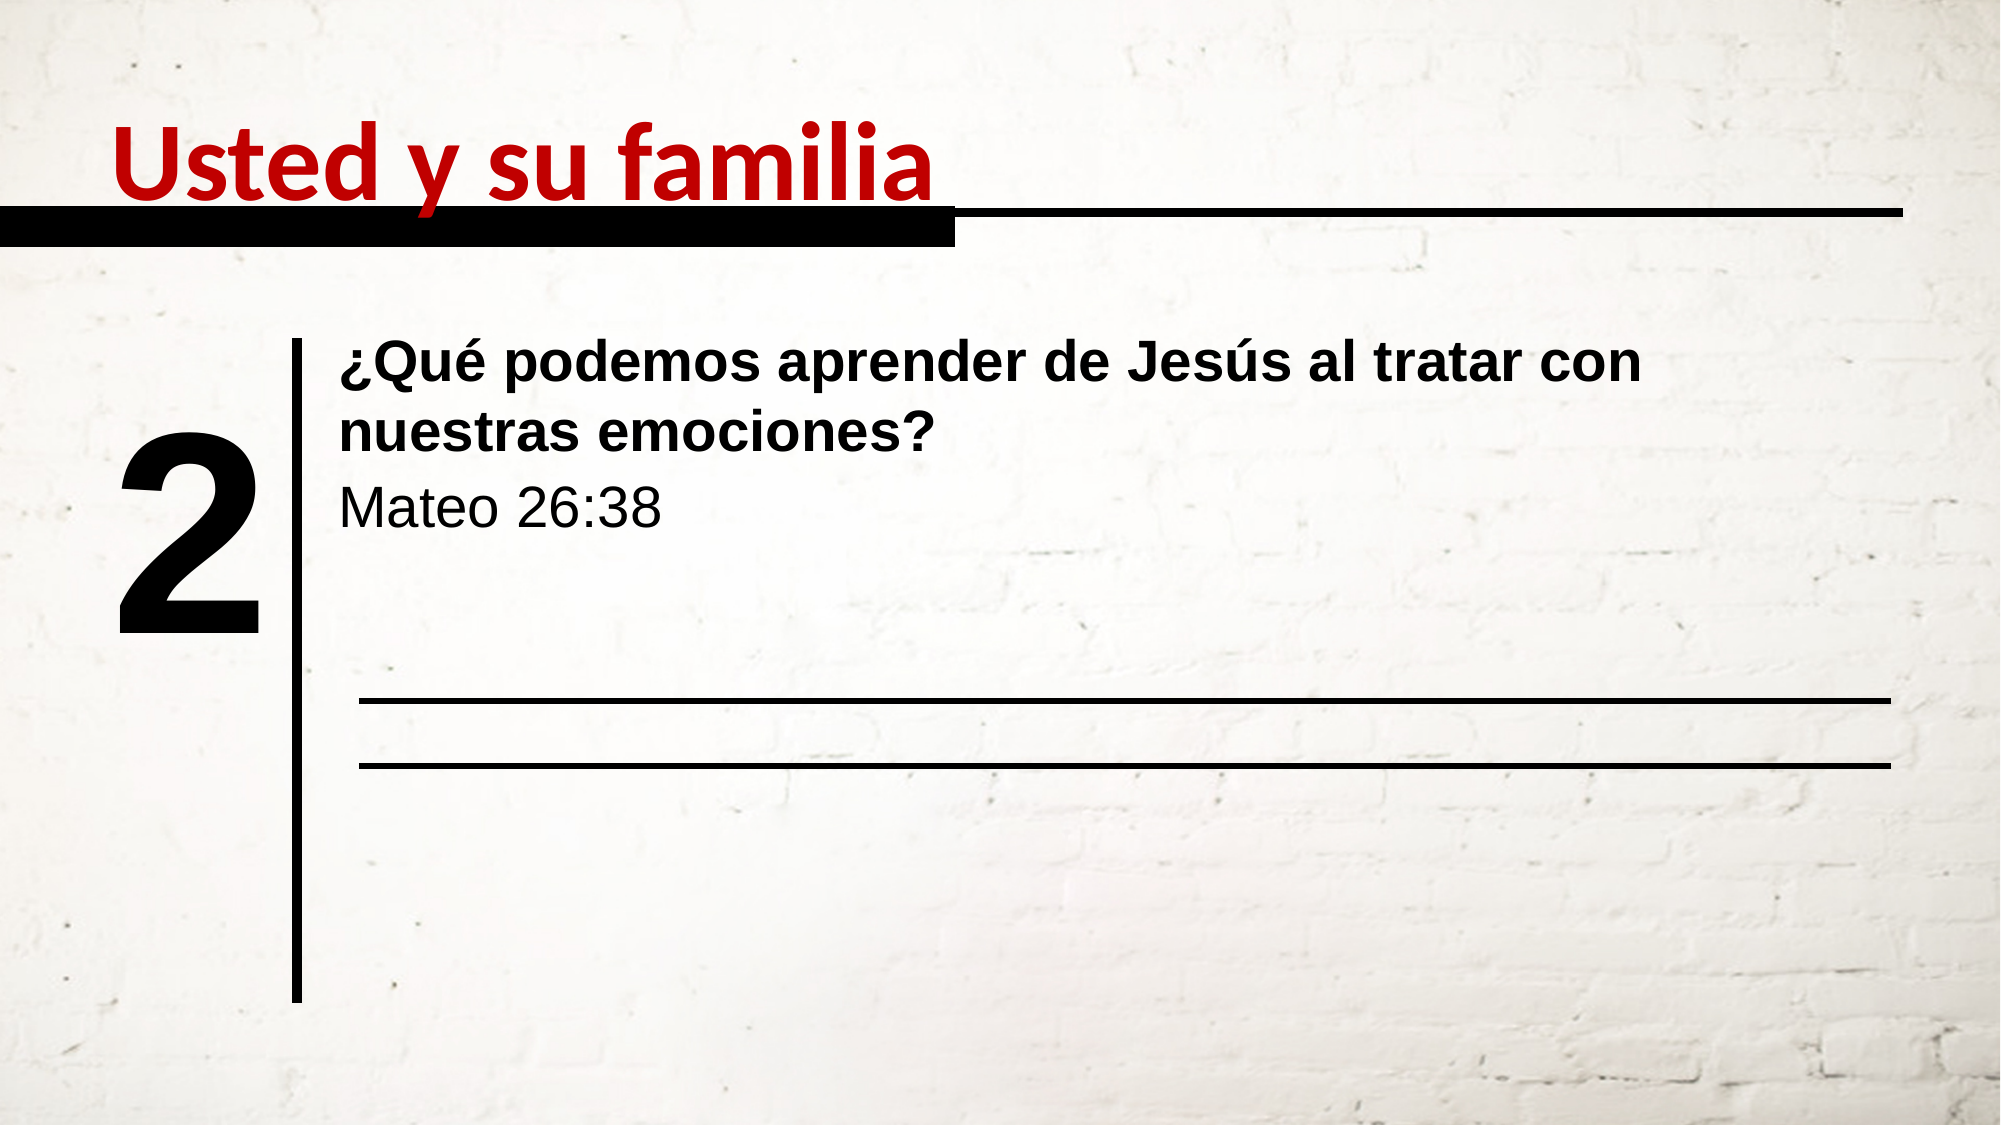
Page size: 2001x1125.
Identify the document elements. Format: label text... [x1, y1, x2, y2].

text_box Mateo 26:38 [323, 471, 901, 547]
text_box ¿Qué podemos aprender de Jesús al tratar con nuestras emociones? [323, 315, 1874, 471]
picture [0, 0, 2001, 1125]
text_box Usted y su familia [96, 80, 1160, 231]
text_box 2 [96, 338, 292, 698]
text_box [0, 206, 955, 247]
